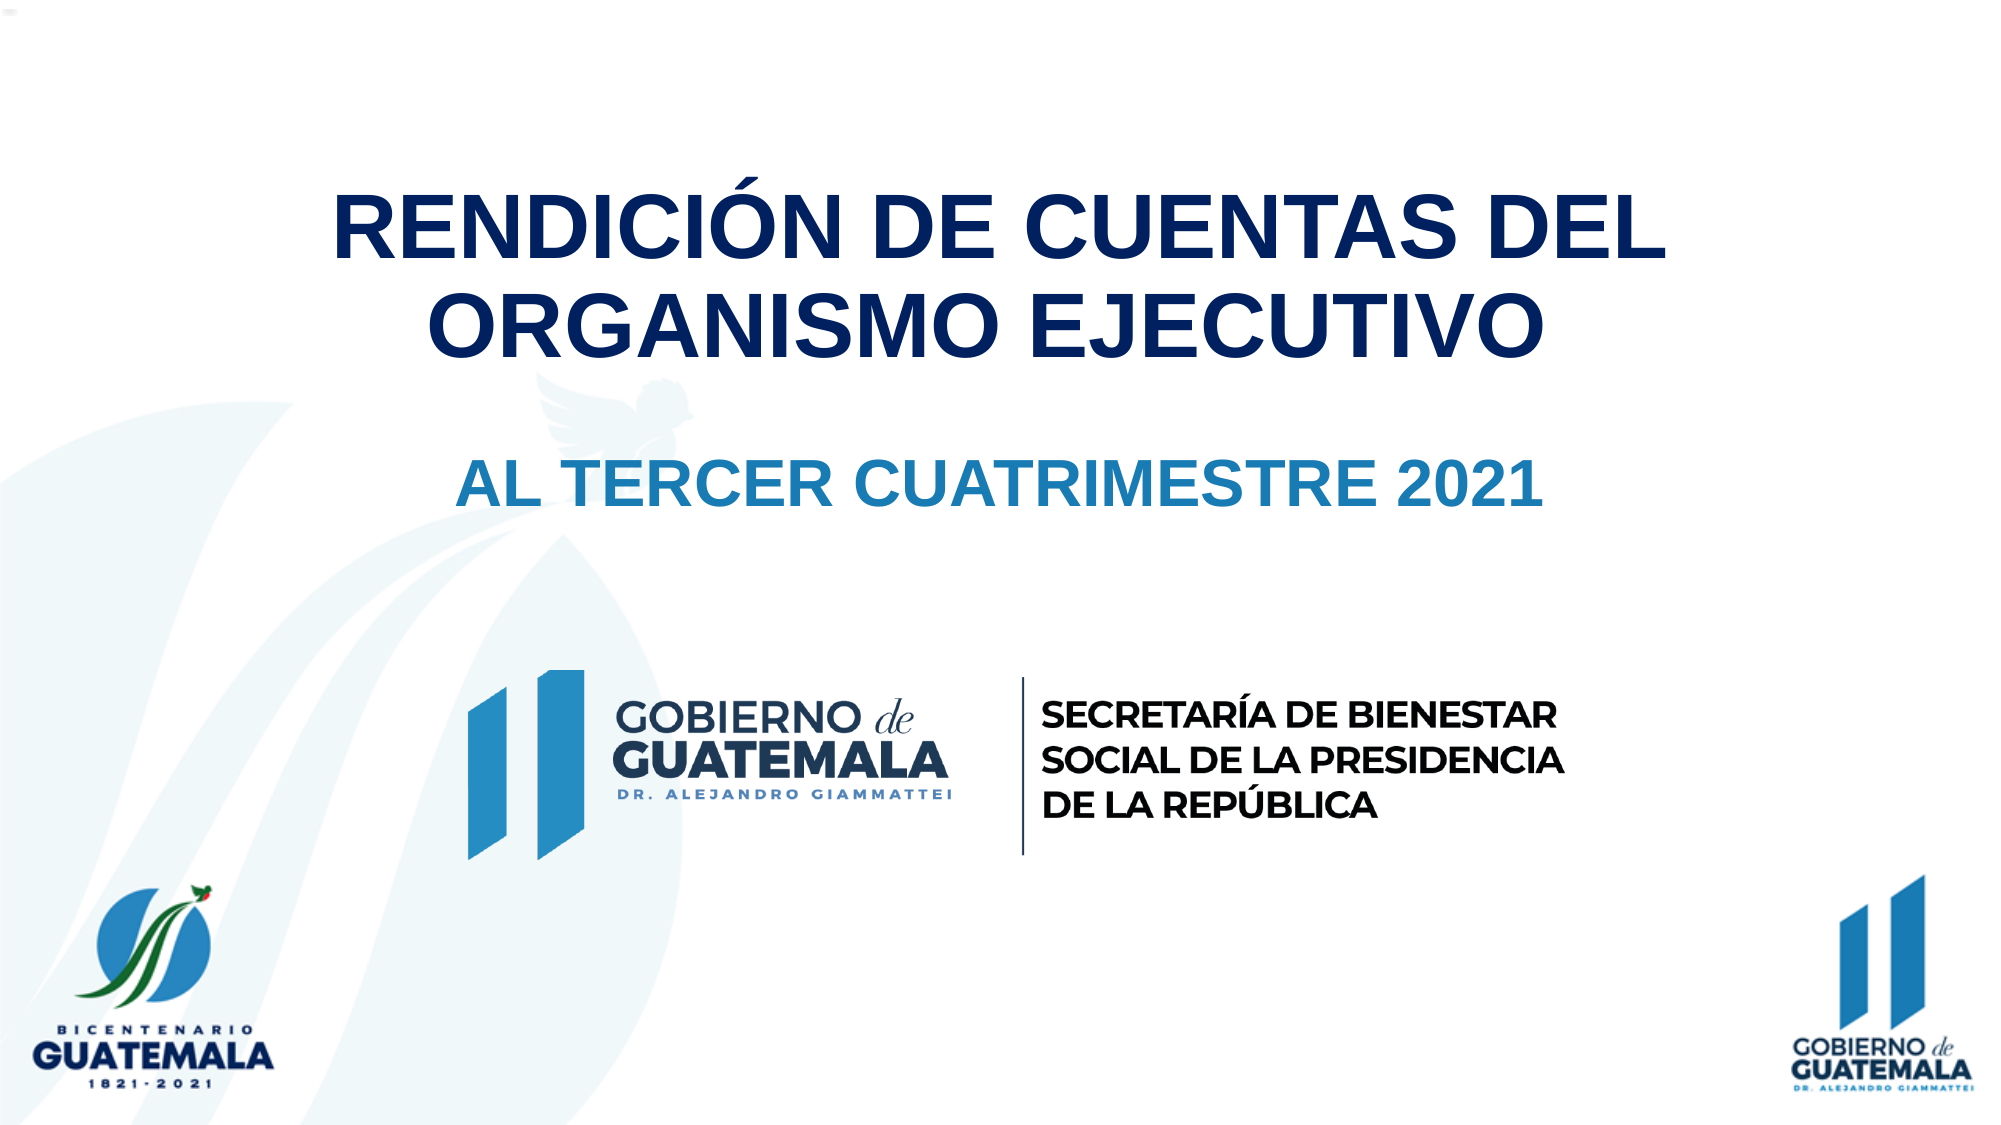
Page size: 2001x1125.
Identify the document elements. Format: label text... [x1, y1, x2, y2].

picture [0, 0, 2001, 1125]
title RENDICIÓN DE CUENTAS DEL ORGANISMO EJECUTIVO AL TERCER CUATRIMESTRE 2021 [249, 176, 1750, 748]
